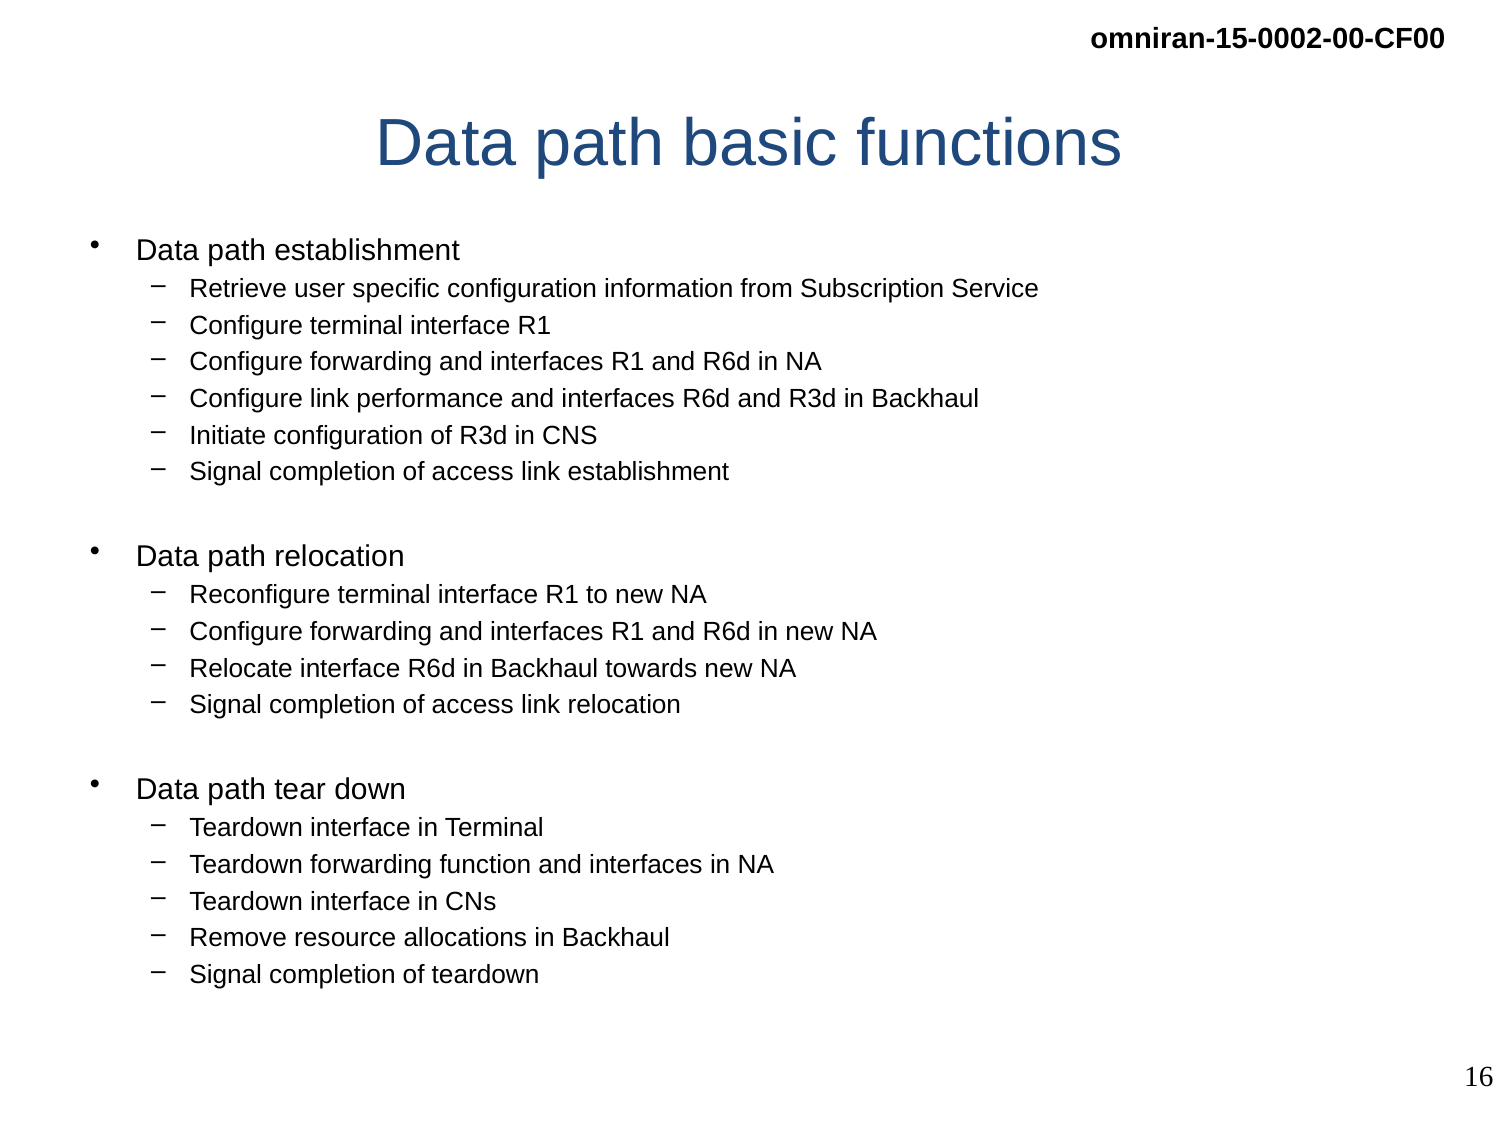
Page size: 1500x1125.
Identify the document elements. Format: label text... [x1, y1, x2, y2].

list Data path establishment Retrieve user specific configuration information from Subscription Service Configure terminal interface R1 Configure forwarding and interfaces R1 and R6d in NA Configure link performance and interfaces R6d and R3d in Backhaul Initiate configuration of R3d in CNS Signal completion of access link establishment Data path relocation Reconfigure terminal interface R1 to new NA Configure forwarding and interfaces R1 and R6d in new NA Relocate interface R6d in Backhaul towards new NA Signal completion of access link relocation Data path tear down Teardown interface in Terminal Teardown forwarding function and interfaces in NA Teardown interface in CNs Remove resource allocations in Backhaul Signal completion of teardown [75, 222, 1425, 1005]
title Data path basic functions [75, 45, 1425, 222]
